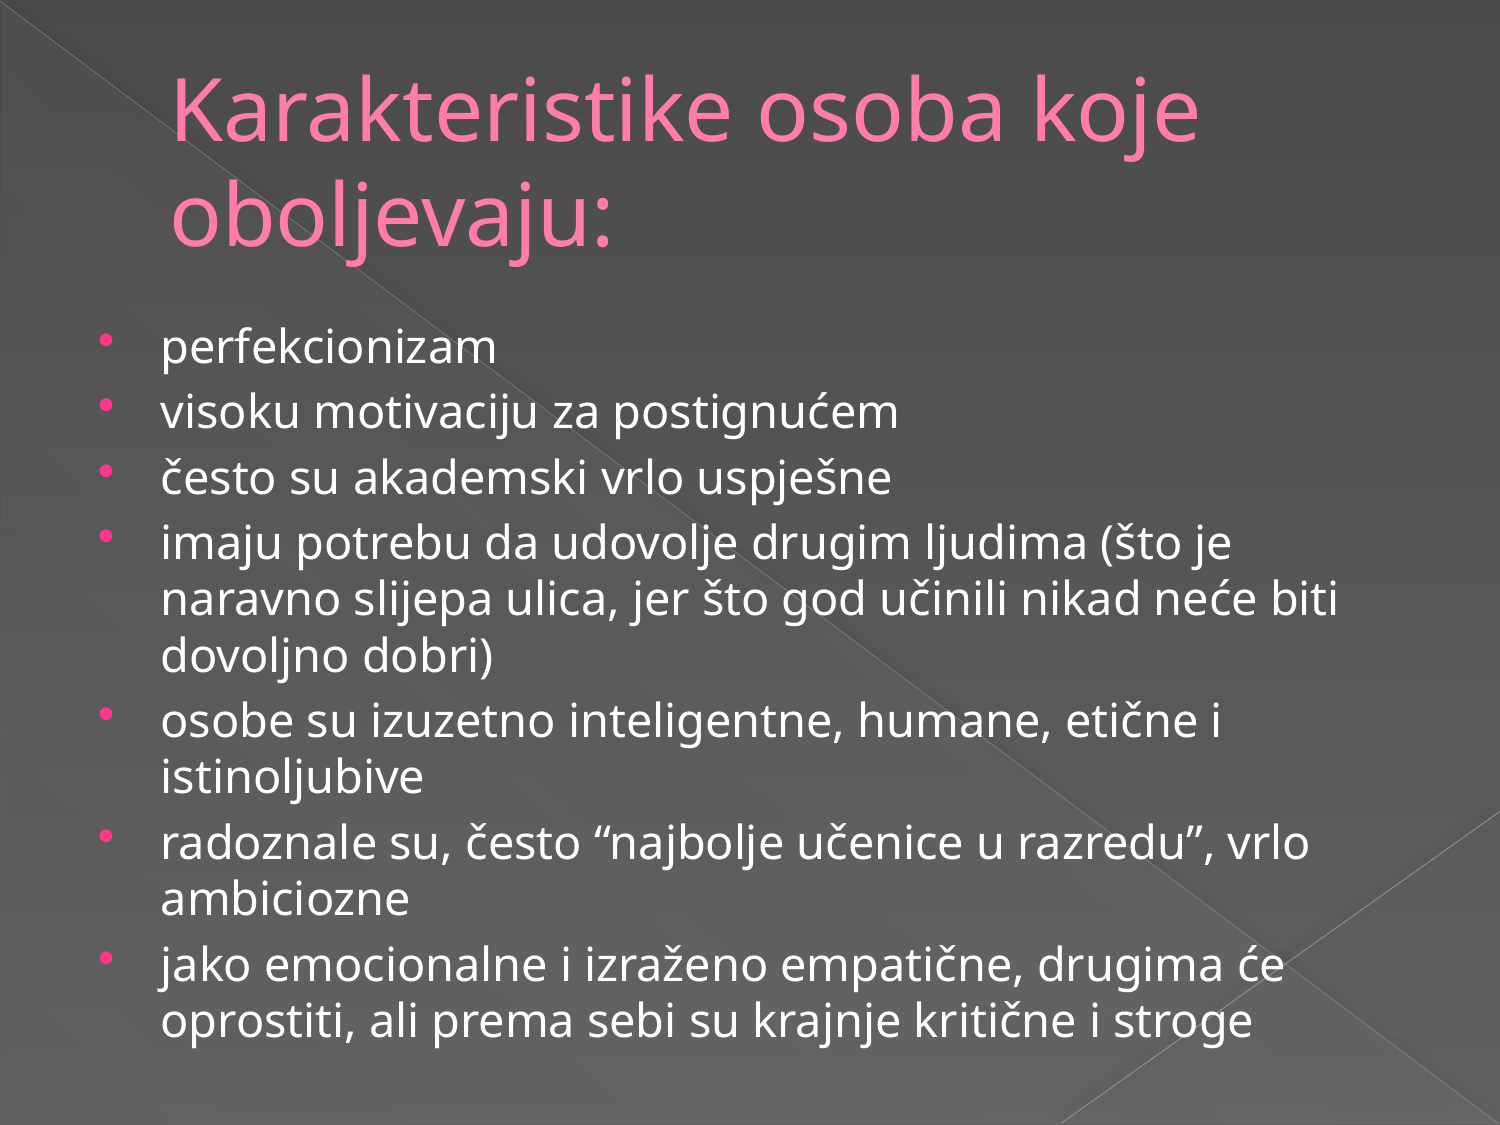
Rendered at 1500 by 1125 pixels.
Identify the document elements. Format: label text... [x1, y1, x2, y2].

title Karakteristike osoba koje oboljevaju: [75, 43, 1425, 274]
list perfekcionizam visoku motivaciju za postignućem često su akademski vrlo uspješne imaju potrebu da udovolje drugim ljudima (što je naravno slijepa ulica, jer što god učinili nikad neće biti dovoljno dobri) osobe su izuzetno inteligentne, humane, etične i istinoljubive radoznale su, često “najbolje učenice u razredu”, vrlo ambiciozne jako emocionalne i izraženo empatične, drugima će oprostiti, ali prema sebi su krajnje kritične i stroge [75, 308, 1425, 1059]
